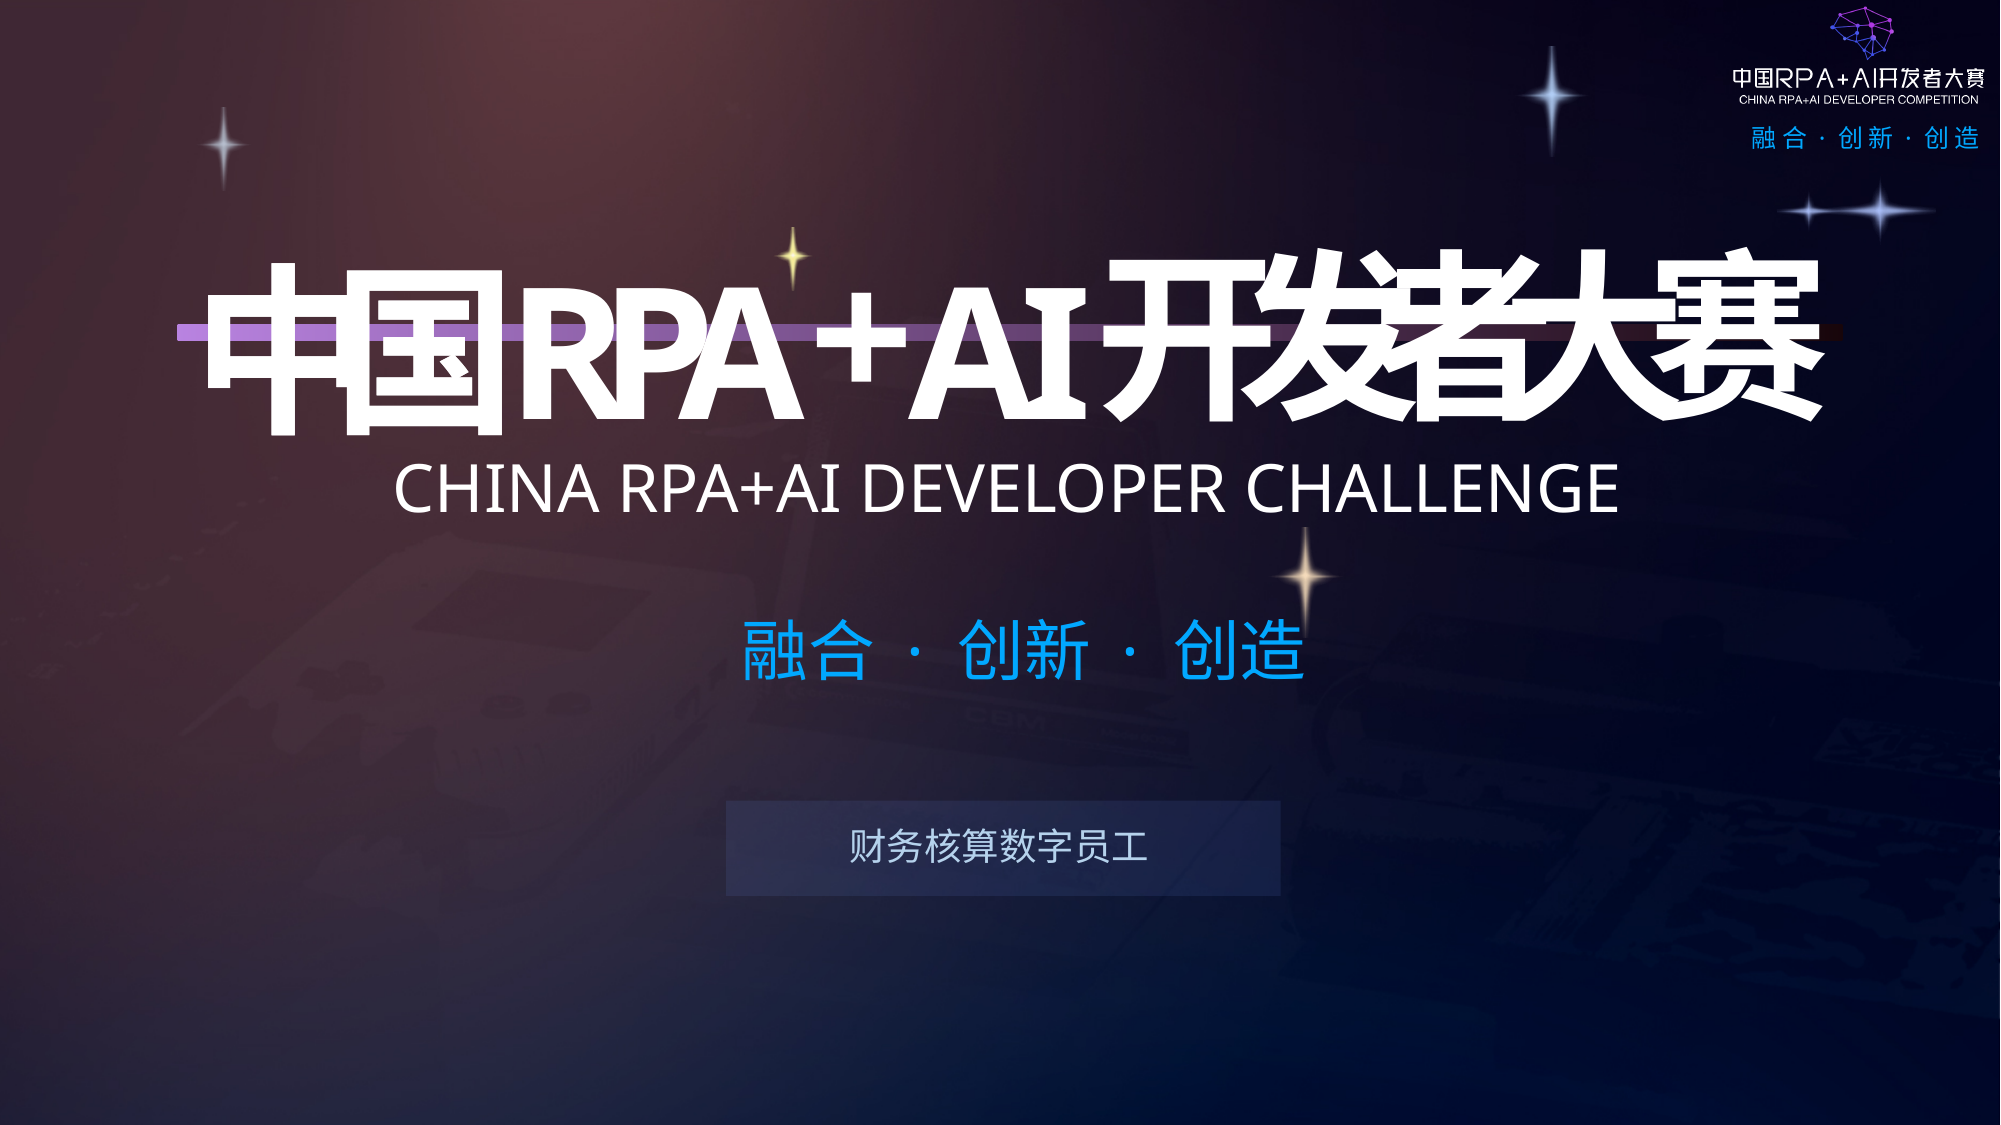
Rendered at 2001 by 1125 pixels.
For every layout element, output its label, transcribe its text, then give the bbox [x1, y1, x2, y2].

picture [0, 0, 2001, 1125]
text_box 财务核算数字员工 [726, 800, 1281, 896]
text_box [177, 228, 558, 466]
